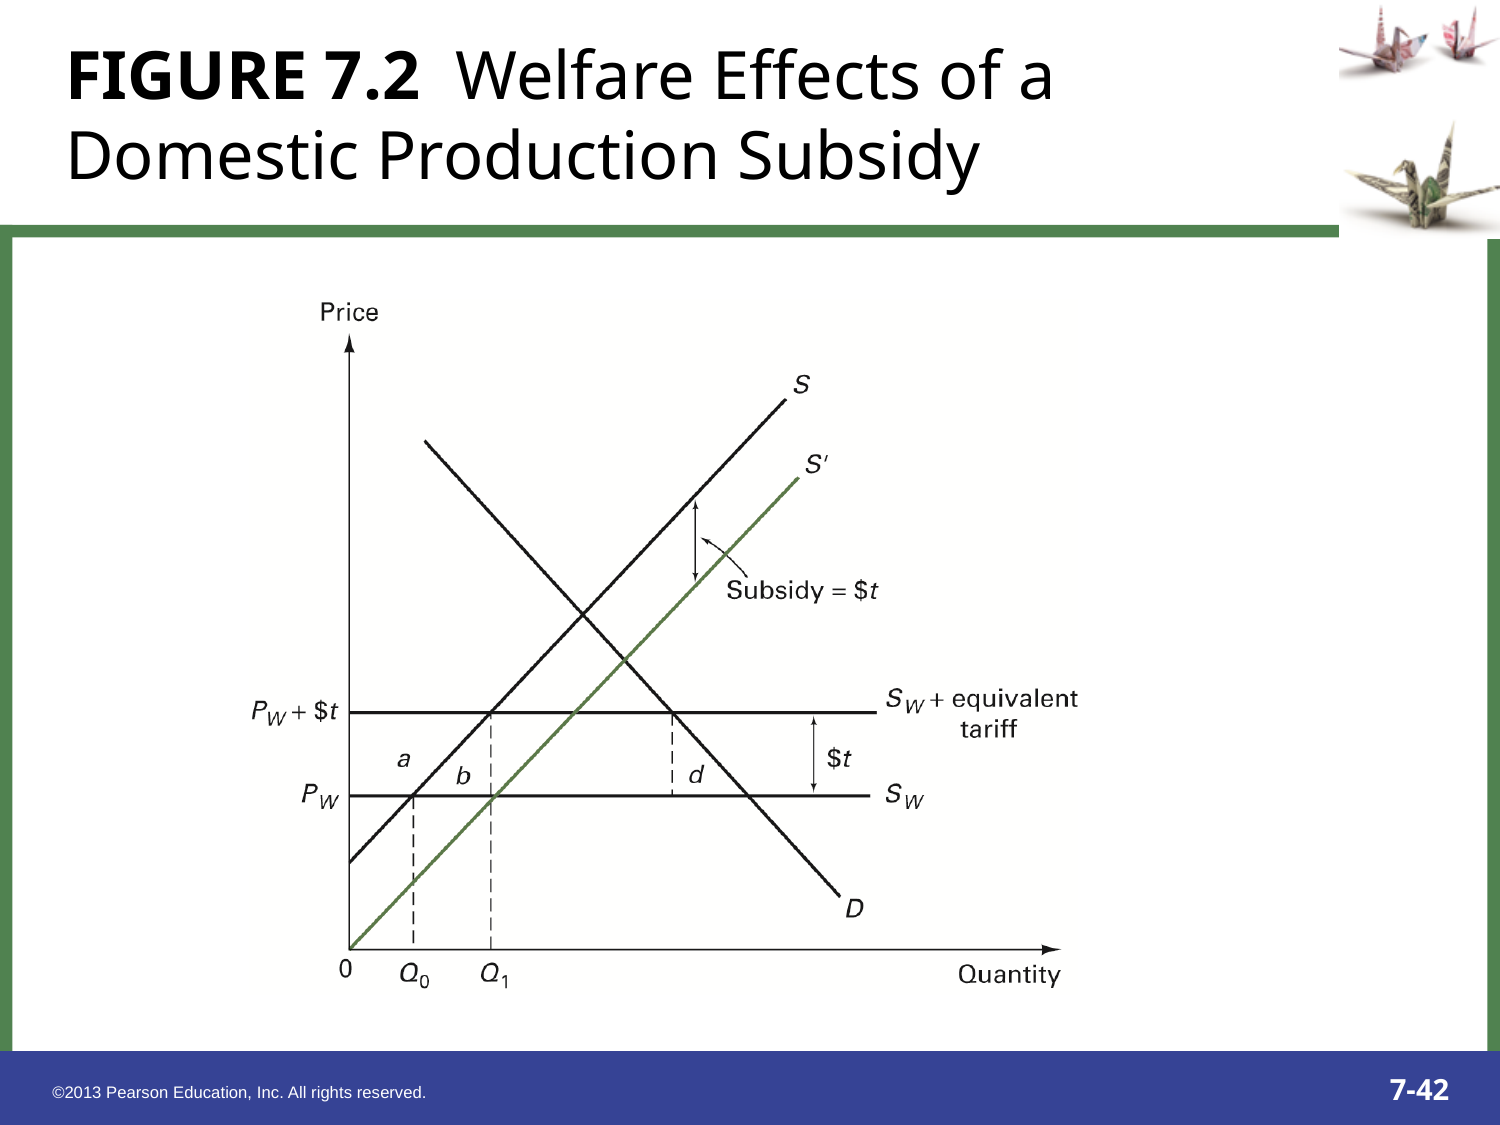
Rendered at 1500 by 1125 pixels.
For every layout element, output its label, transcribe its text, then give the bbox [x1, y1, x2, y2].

picture [249, 299, 1078, 995]
title FIGURE 7.2 Welfare Effects of a Domestic Production Subsidy [50, 0, 1325, 225]
picture [1339, 0, 1500, 239]
